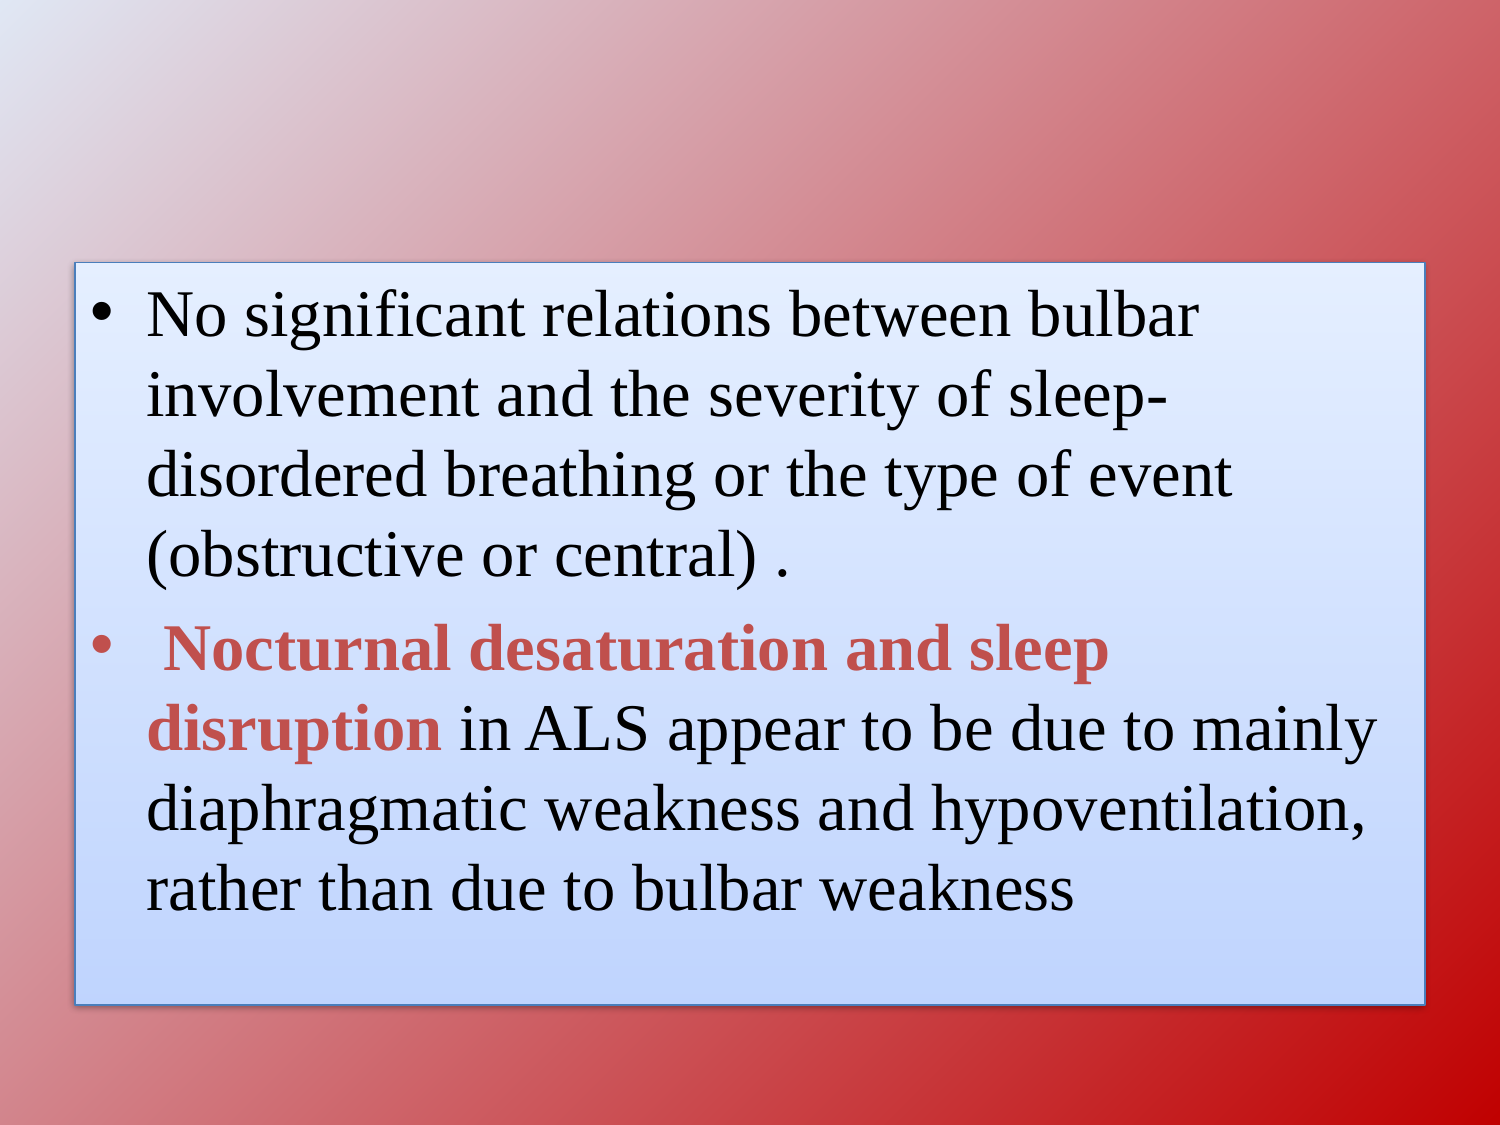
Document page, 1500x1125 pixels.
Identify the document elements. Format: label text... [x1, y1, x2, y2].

list No significant relations between bulbar involvement and the severity of sleep-disordered breathing or the type of event (obstructive or central) . Nocturnal desaturation and sleep disruption in ALS appear to be due to mainly diaphragmatic weakness and hypoventilation, rather than due to bulbar weakness [74, 262, 1426, 1006]
